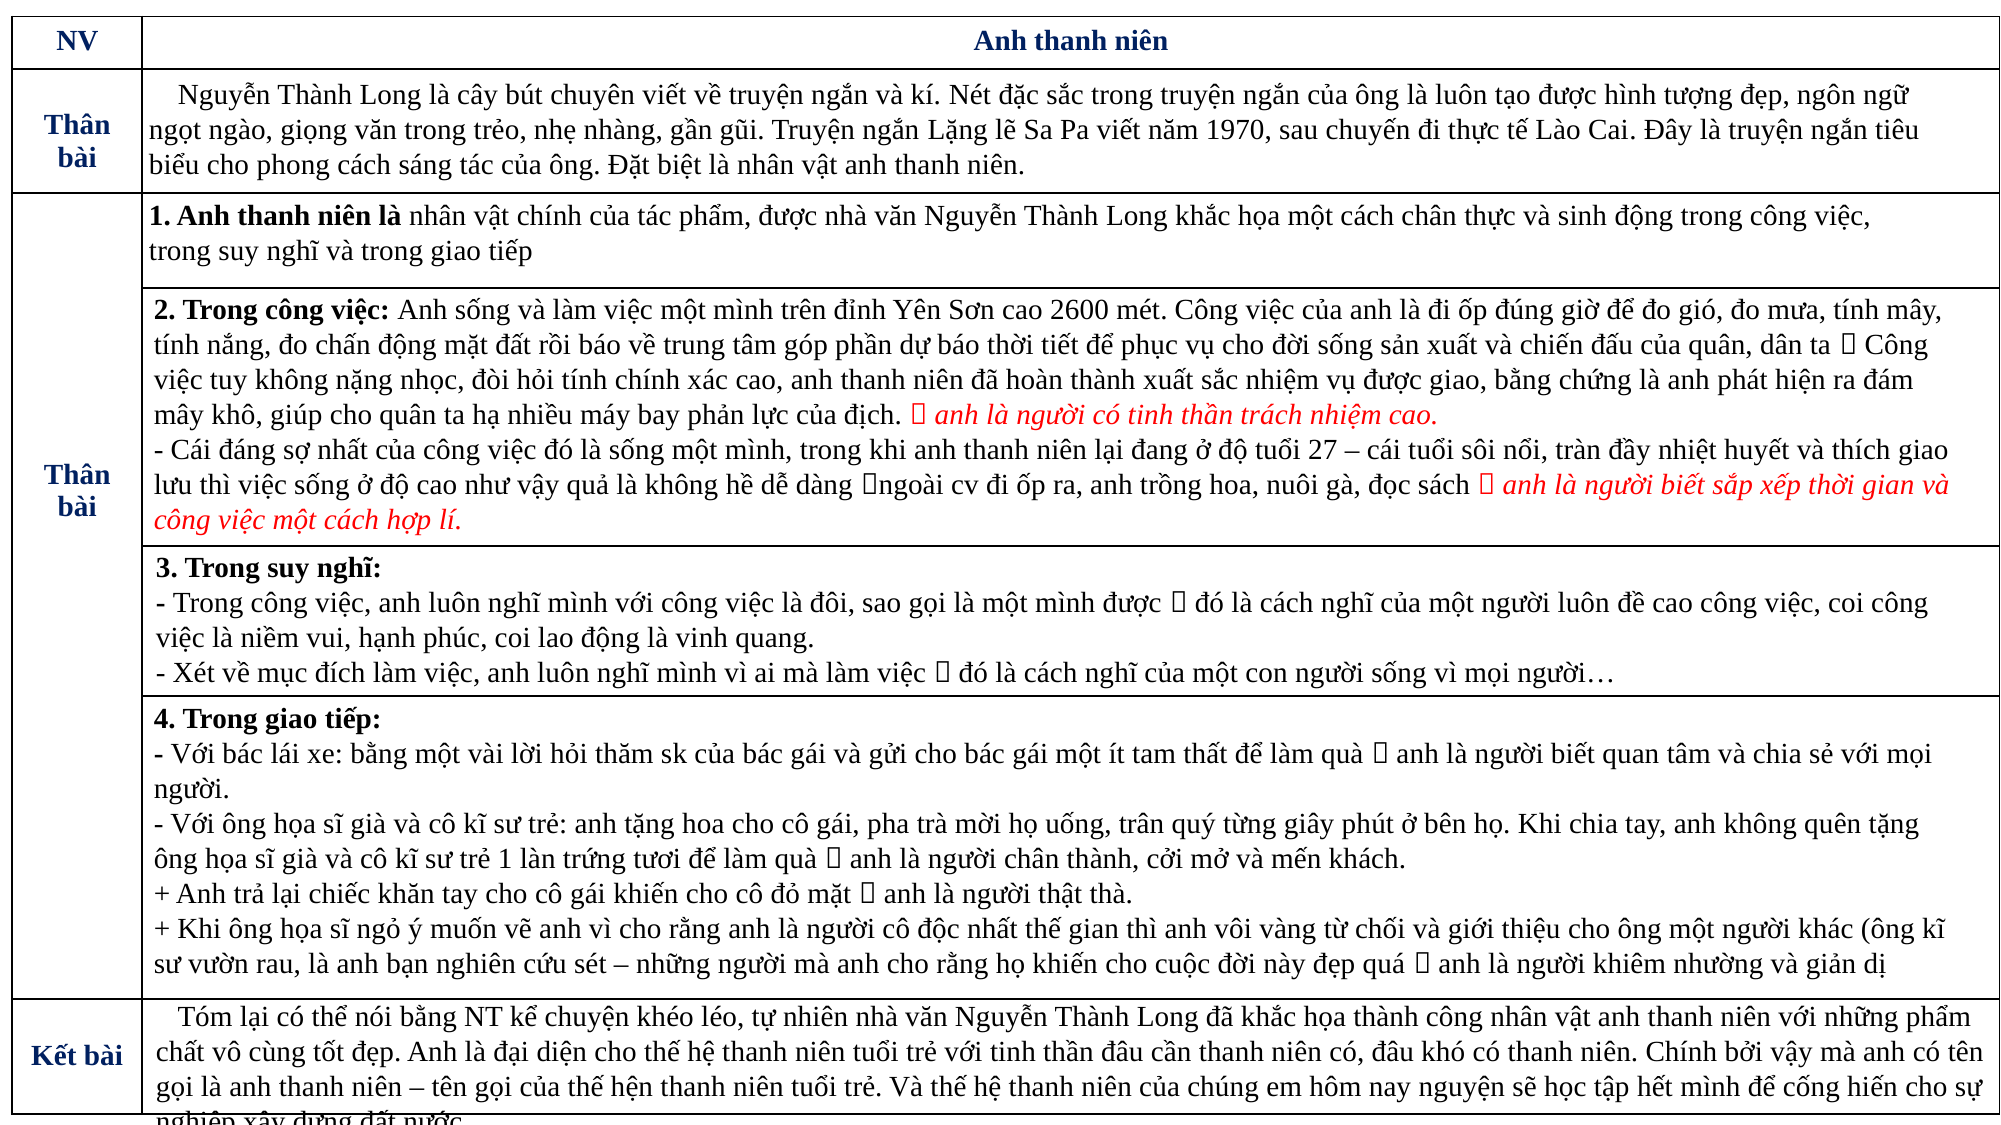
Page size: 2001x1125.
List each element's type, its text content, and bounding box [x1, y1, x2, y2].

table_cell Thân bài [13, 70, 134, 192]
text_box 3. Trong suy nghĩ: - Trong công việc, anh luôn nghĩ mình với công việc là đôi, sao gọi là một mình được  đó là cách nghĩ của một người luôn đề cao công việc, coi công việc là niềm vui, hạnh phúc, coi lao động là vinh quang. - Xét về mục đích làm việc, anh luôn nghĩ mình vì ai mà làm việc  đó là cách nghĩ của một con người sống vì mọi người… [141, 541, 1957, 692]
text_box Nguyễn Thành Long là cây bút chuyên viết về truyện ngắn và kí. Nét đặc sắc trong truyện ngắn của ông là luôn tạo được hình tượng đẹp, ngôn ngữ ngọt ngào, giọng văn trong trẻo, nhẹ nhàng, gần gũi. Truyện ngắn Lặng lẽ Sa Pa viết năm 1970, sau chuyến đi thực tế Lào Cai. Đây là truyện ngắn tiêu biểu cho phong cách sáng tác của ông. Đặt biệt là nhân vật anh thanh niên. [134, 67, 1964, 188]
table_cell Kết bài [13, 1000, 141, 1113]
table_header NV [13, 17, 141, 68]
table_cell [1957, 547, 1999, 695]
text_box Tóm lại có thể nói bằng NT kể chuyện khéo léo, tự nhiên nhà văn Nguyễn Thành Long đã khắc họa thành công nhân vật anh thanh niên với những phẩm chất vô cùng tốt đẹp. Anh là đại diện cho thế hệ thanh niên tuổi trẻ với tinh thần đâu cần thanh niên có, đâu khó có thanh niên. Chính bởi vậy mà anh có tên gọi là anh thanh niên – tên gọi của thế hện thanh niên tuổi trẻ. Và thế hệ thanh niên của chúng em hôm nay nguyện sẽ học tập hết mình để cống hiến cho sự nghiệp xây dựng đất nước. [141, 990, 2000, 1125]
table_cell [1950, 70, 1999, 192]
table_cell [143, 697, 1999, 990]
table_cell [143, 194, 1999, 287]
text_box 2. Trong công việc: Anh sống và làm việc một mình trên đỉnh Yên Sơn cao 2600 mét. Công việc của anh là đi ốp đúng giờ để đo gió, đo mưa, tính mây, tính nắng, đo chấn động mặt đất rồi báo về trung tâm góp phần dự báo thời tiết để phục vụ cho đời sống sản xuất và chiến đấu của quân, dân ta  Công việc tuy không nặng nhọc, đòi hỏi tính chính xác cao, anh thanh niên đã hoàn thành xuất sắc nhiệm vụ được giao, bằng chứng là anh phát hiện ra đám mây khô, giúp cho quân ta hạ nhiều máy bay phản lực của địch.  anh là người có tinh thần trách nhiệm cao. - Cái đáng sợ nhất của công việc đó là sống một mình, trong khi anh thanh niên lại đang ở độ tuổi 27 – cái tuổi sôi nổi, tràn đầy nhiệt huyết và thích giao lưu thì việc sống ở độ cao như vậy quả là không hề dễ dàng ngoài cv đi ốp ra, anh trồng hoa, nuôi gà, đọc sách  anh là người biết sắp xếp thời gian và công việc một cách hợp lí. [138, 282, 1988, 578]
table_cell Thân bài [13, 194, 141, 998]
table_header Anh thanh niên [143, 17, 1999, 68]
table_cell [1988, 289, 1999, 545]
text_box 4. Trong giao tiếp: - Với bác lái xe: bằng một vài lời hỏi thăm sk của bác gái và gửi cho bác gái một ít tam thất để làm quà  anh là người biết quan tâm và chia sẻ với mọi người. - Với ông họa sĩ già và cô kĩ sư trẻ: anh tặng hoa cho cô gái, pha trà mời họ uống, trân quý từng giây phút ở bên họ. Khi chia tay, anh không quên tặng ông họa sĩ già và cô kĩ sư trẻ 1 làn trứng tươi để làm quà  anh là người chân thành, cởi mở và mến khách. + Anh trả lại chiếc khăn tay cho cô gái khiến cho cô đỏ mặt  anh là người thật thà. + Khi ông họa sĩ ngỏ ý muốn vẽ anh vì cho rằng anh là người cô độc nhất thế gian thì anh vôi vàng từ chối và giới thiệu cho ông một người khác (ông kĩ sư vườn rau, là anh bạn nghiên cứu sét – những người mà anh cho rằng họ khiến cho cuộc đời này đẹp quá  anh là người khiêm nhường và giản dị [138, 692, 1969, 987]
text_box 1. Anh thanh niên là nhân vật chính của tác phẩm, được nhà văn Nguyễn Thành Long khắc họa một cách chân thực và sinh động trong công việc, trong suy nghĩ và trong giao tiếp [134, 188, 1950, 274]
